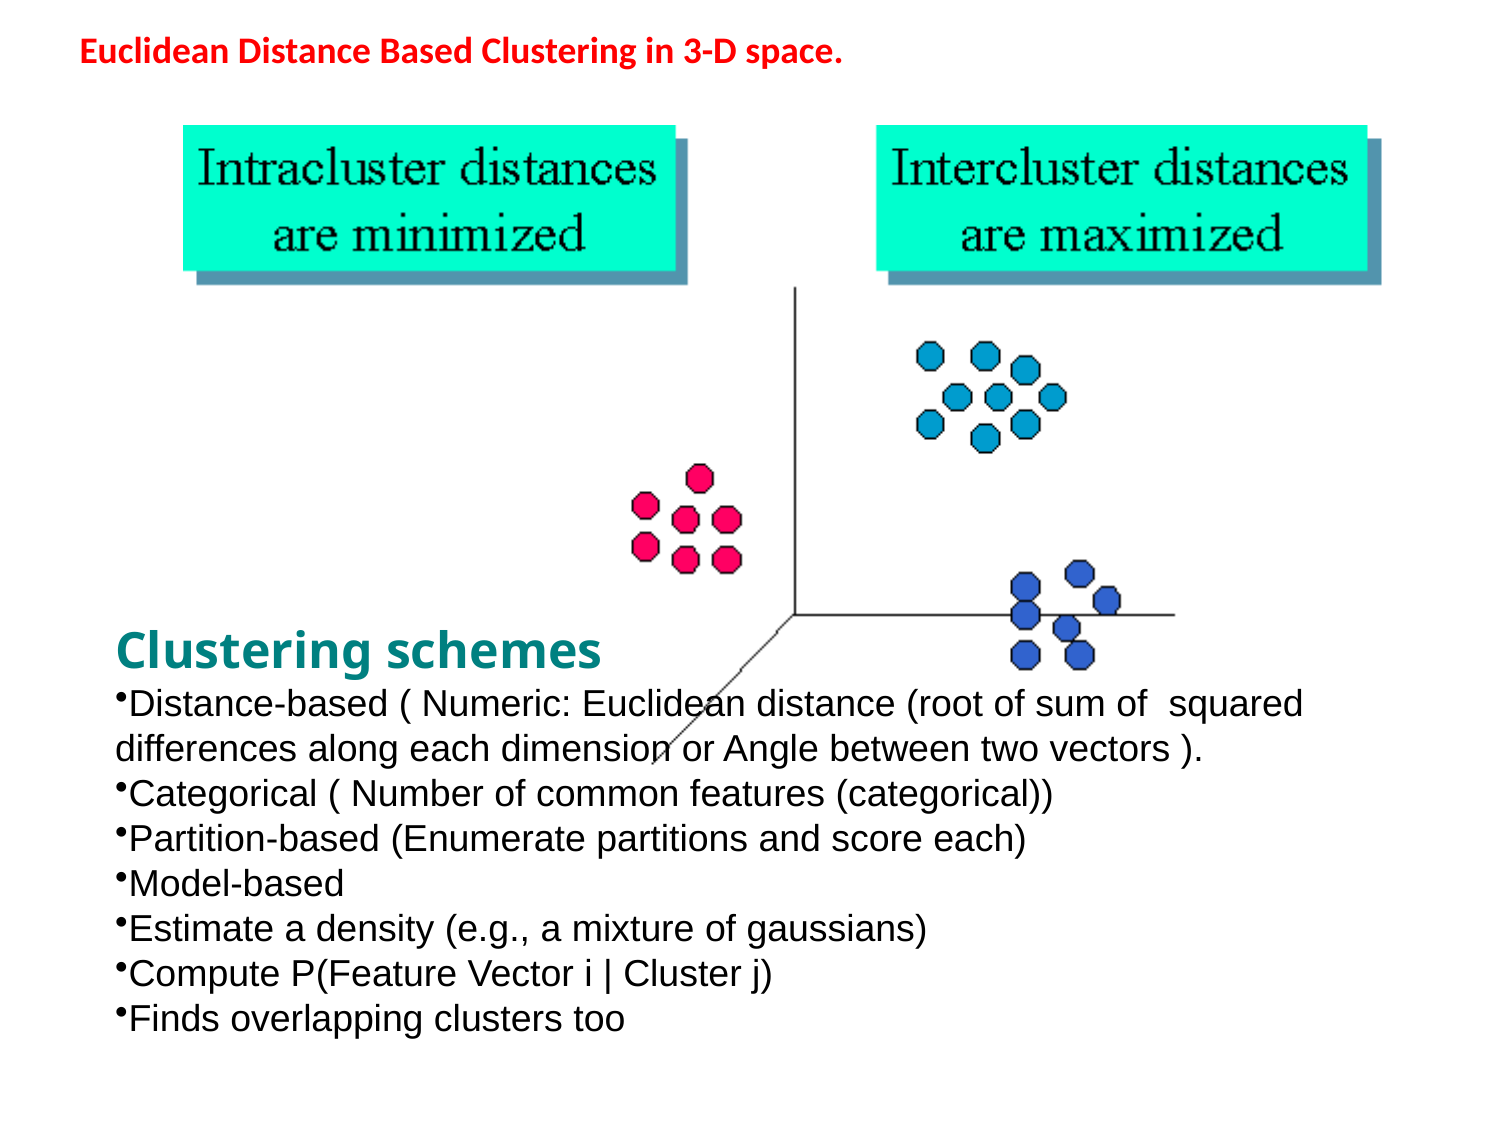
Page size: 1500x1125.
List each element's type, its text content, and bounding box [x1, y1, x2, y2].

picture [182, 125, 1384, 769]
text_box Clustering schemes Distance-based ( Numeric: Euclidean distance (root of sum of squared differences along each dimension or Angle between two vectors ). Categorical ( Number of common features (categorical)) Partition-based (Enumerate partitions and score each) Model-based Estimate a density (e.g., a mixture of gaussians) Compute P(Feature Vector i | Cluster j) Finds overlapping clusters too [100, 611, 1412, 1047]
text_box Euclidean Distance Based Clustering in 3-D space. [64, 19, 1329, 79]
